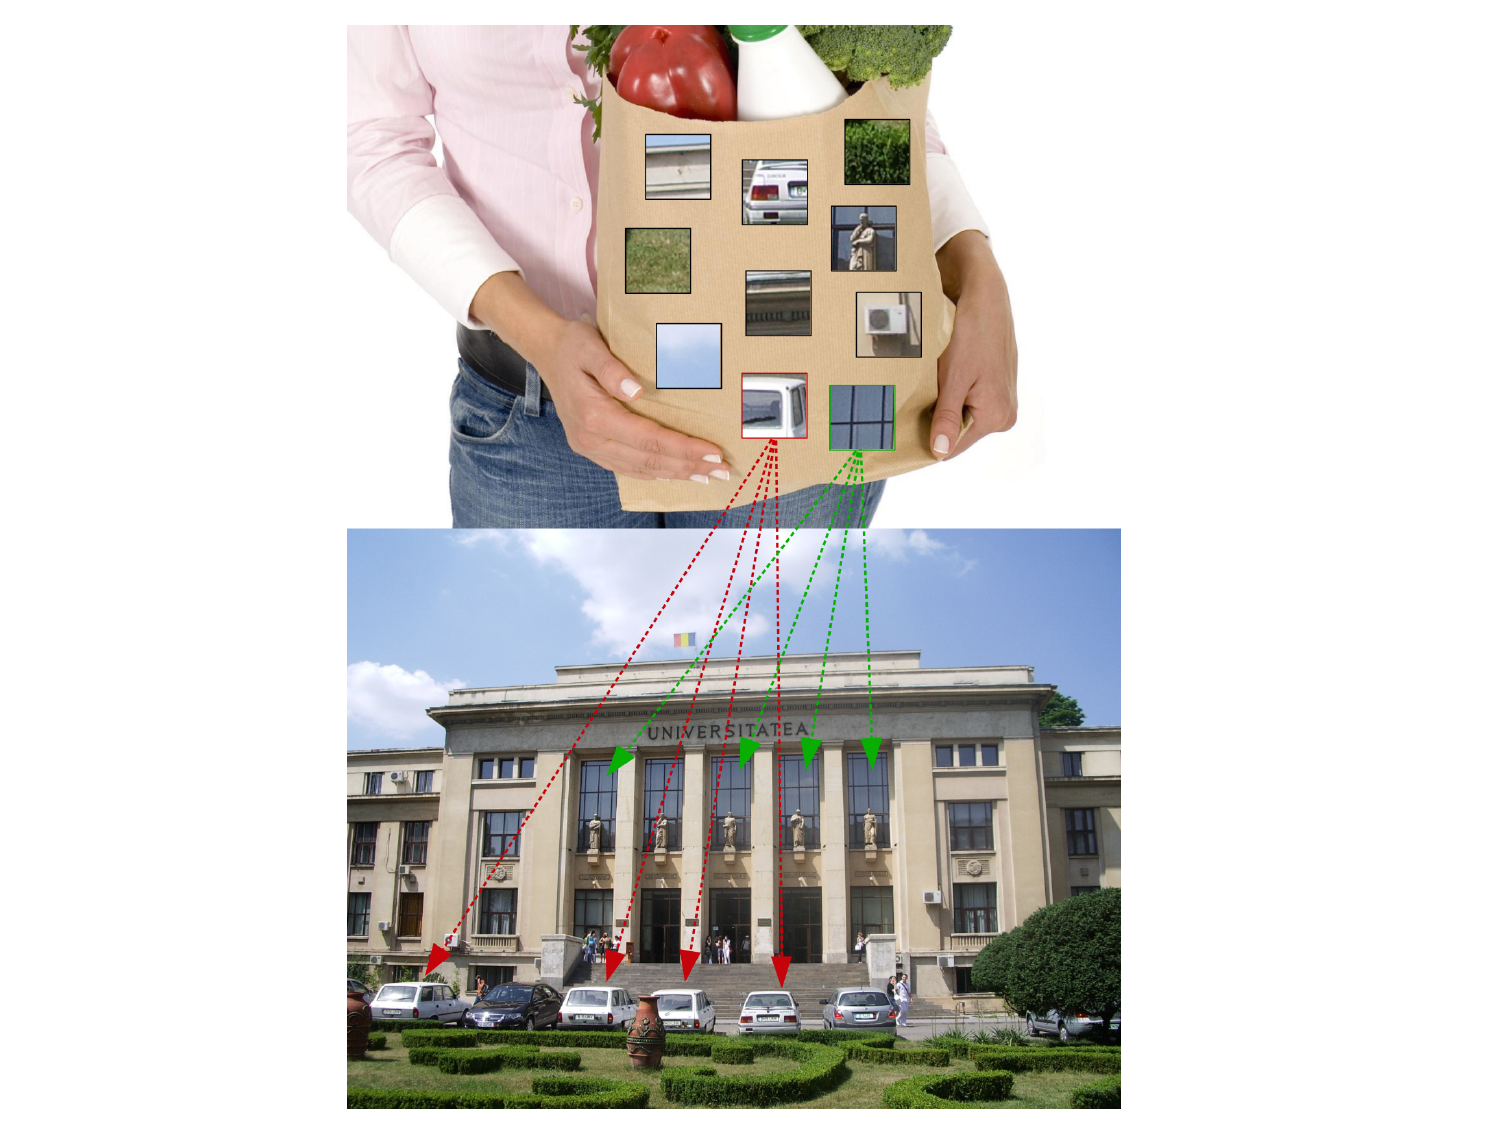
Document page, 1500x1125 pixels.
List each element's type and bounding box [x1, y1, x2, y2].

picture [347, 25, 1121, 1110]
